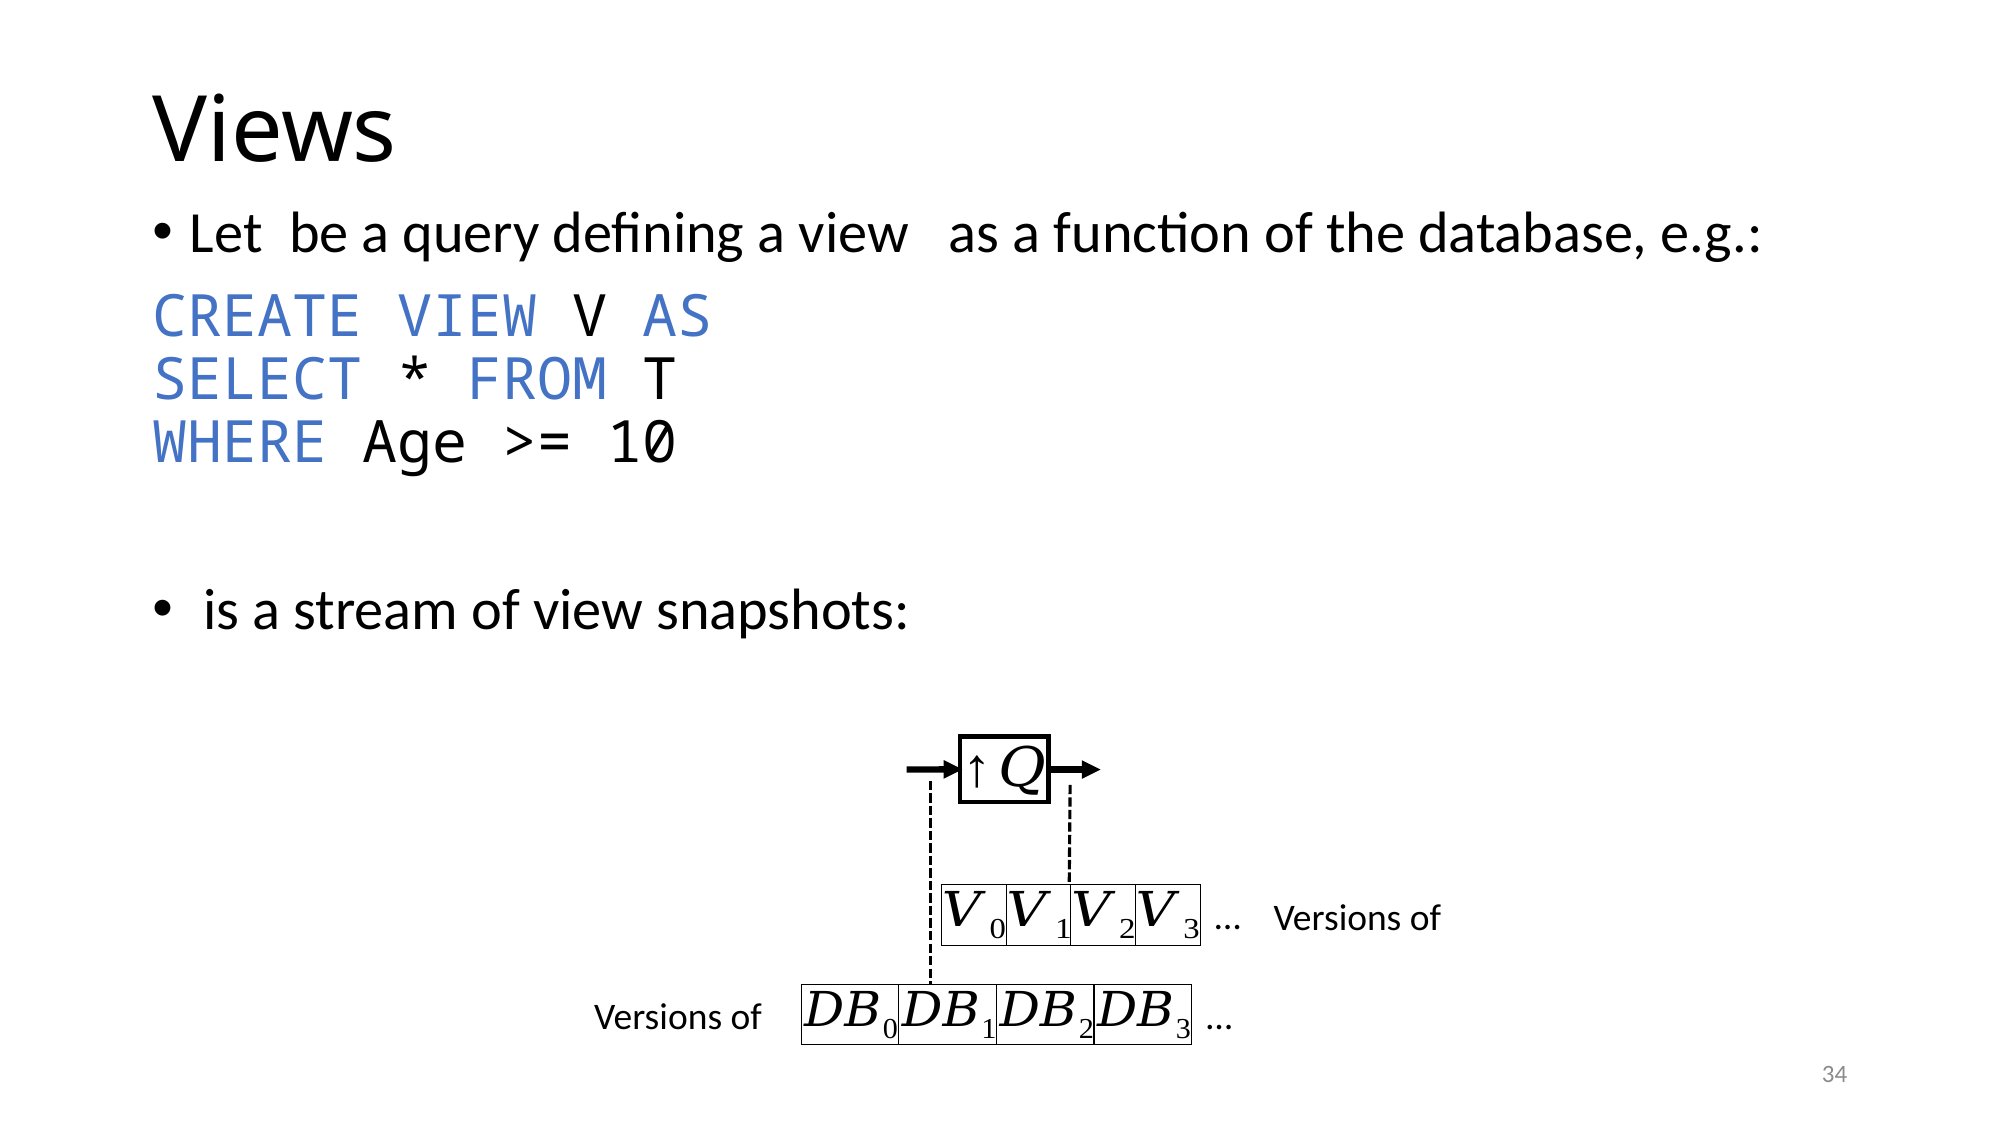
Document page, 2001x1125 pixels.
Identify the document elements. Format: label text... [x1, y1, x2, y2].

slide_number 34 [1798, 1042, 1863, 1103]
title Views [137, 59, 1863, 204]
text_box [941, 884, 1265, 946]
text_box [801, 984, 1290, 1045]
